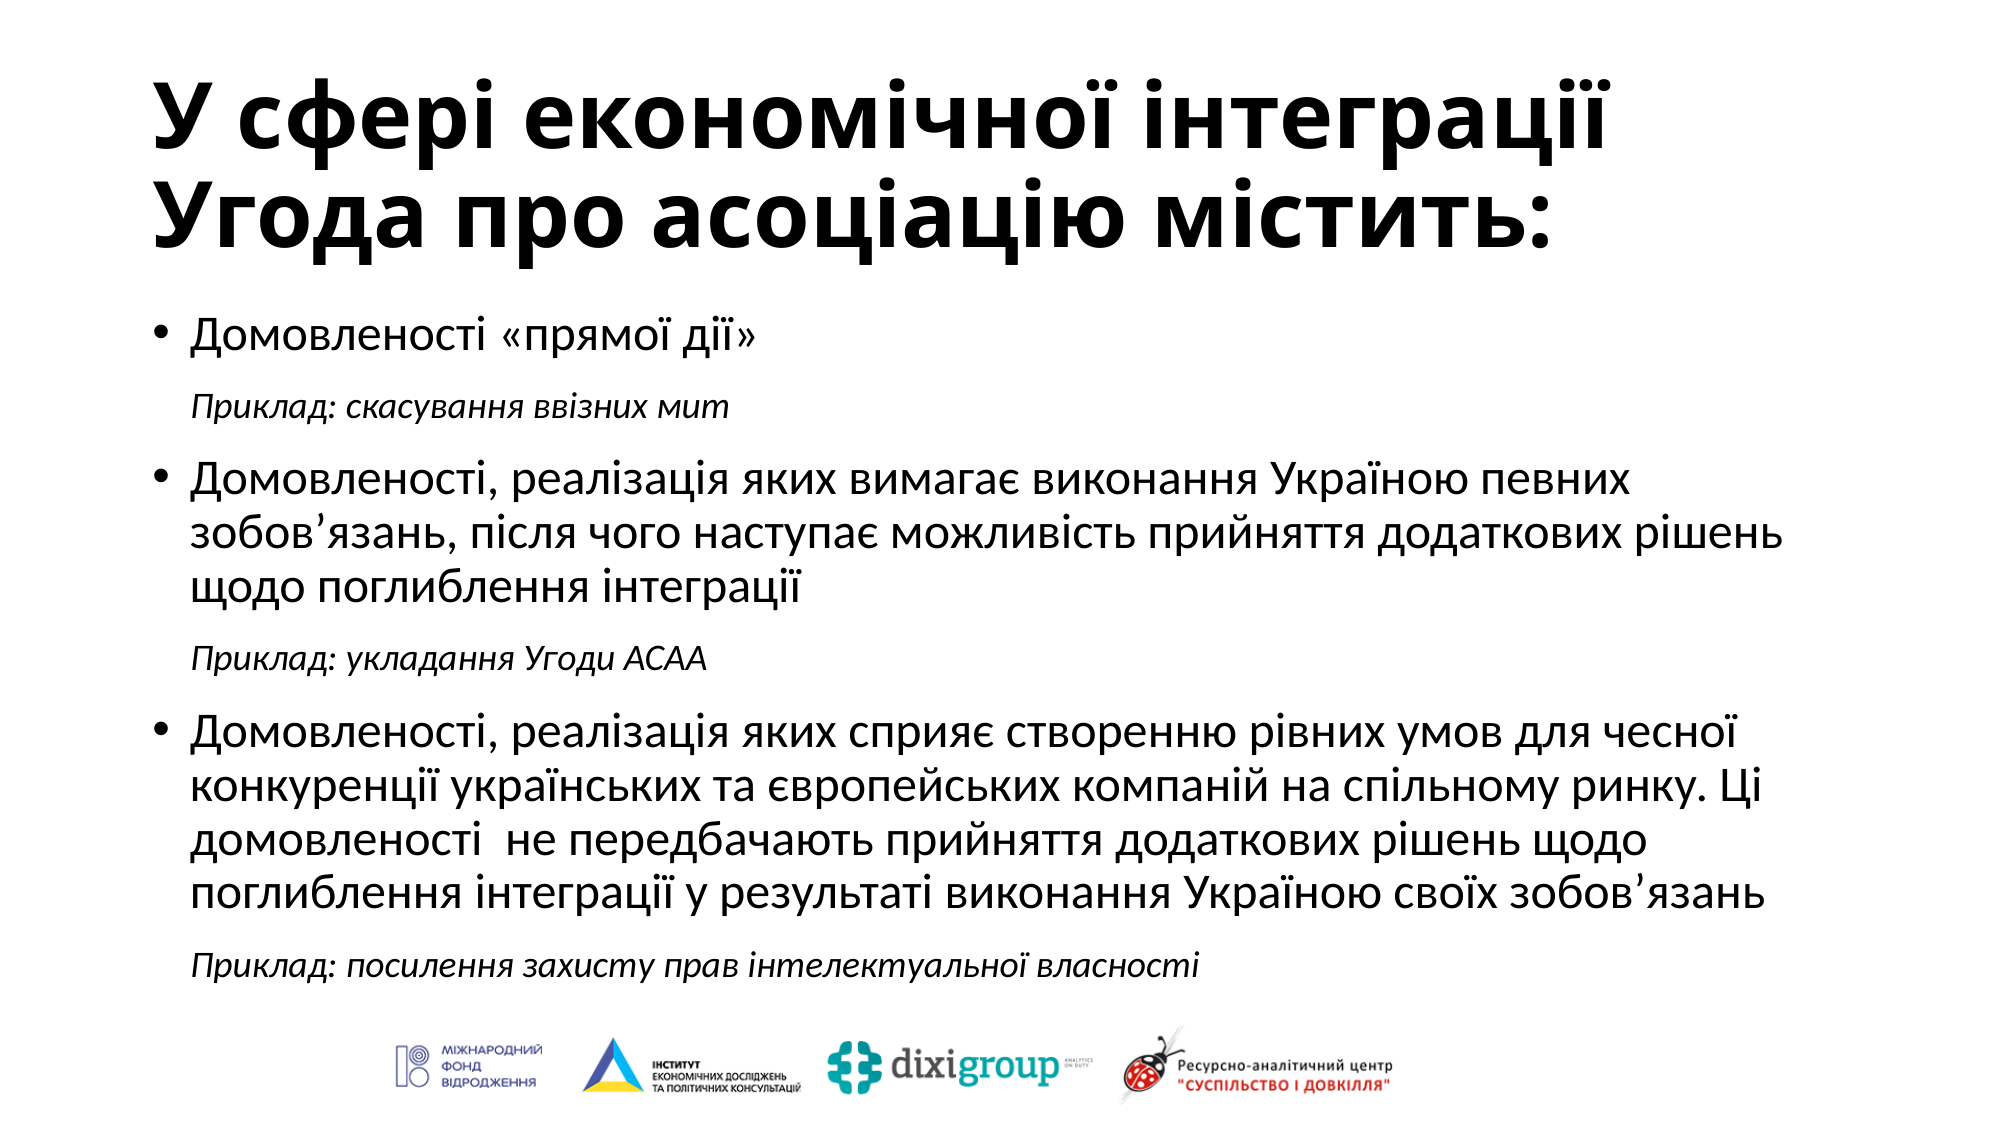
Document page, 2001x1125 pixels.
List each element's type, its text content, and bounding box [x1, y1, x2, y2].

picture [374, 1023, 1413, 1106]
title У сфері економічної інтеграції Угода про асоціацію містить: [137, 59, 1863, 278]
list Домовленості «прямої дії» Приклад: скасування ввізних мит Домовленості, реалізація яких вимагає виконання Україною певних зобов’язань, після чого наступає можливість прийняття додаткових рішень щодо поглиблення інтеграції Приклад: укладання Угоди АСАА Домовленості, реалізація яких сприяє створенню рівних умов для чесної конкуренції українських та європейських компаній на спільному ринку. Ці домовленості не передбачають прийняття додаткових рішень щодо поглиблення інтеграції у результаті виконання Україною своїх зобов’язань Приклад: посилення захисту прав інтелектуальної власності [137, 299, 1863, 1014]
